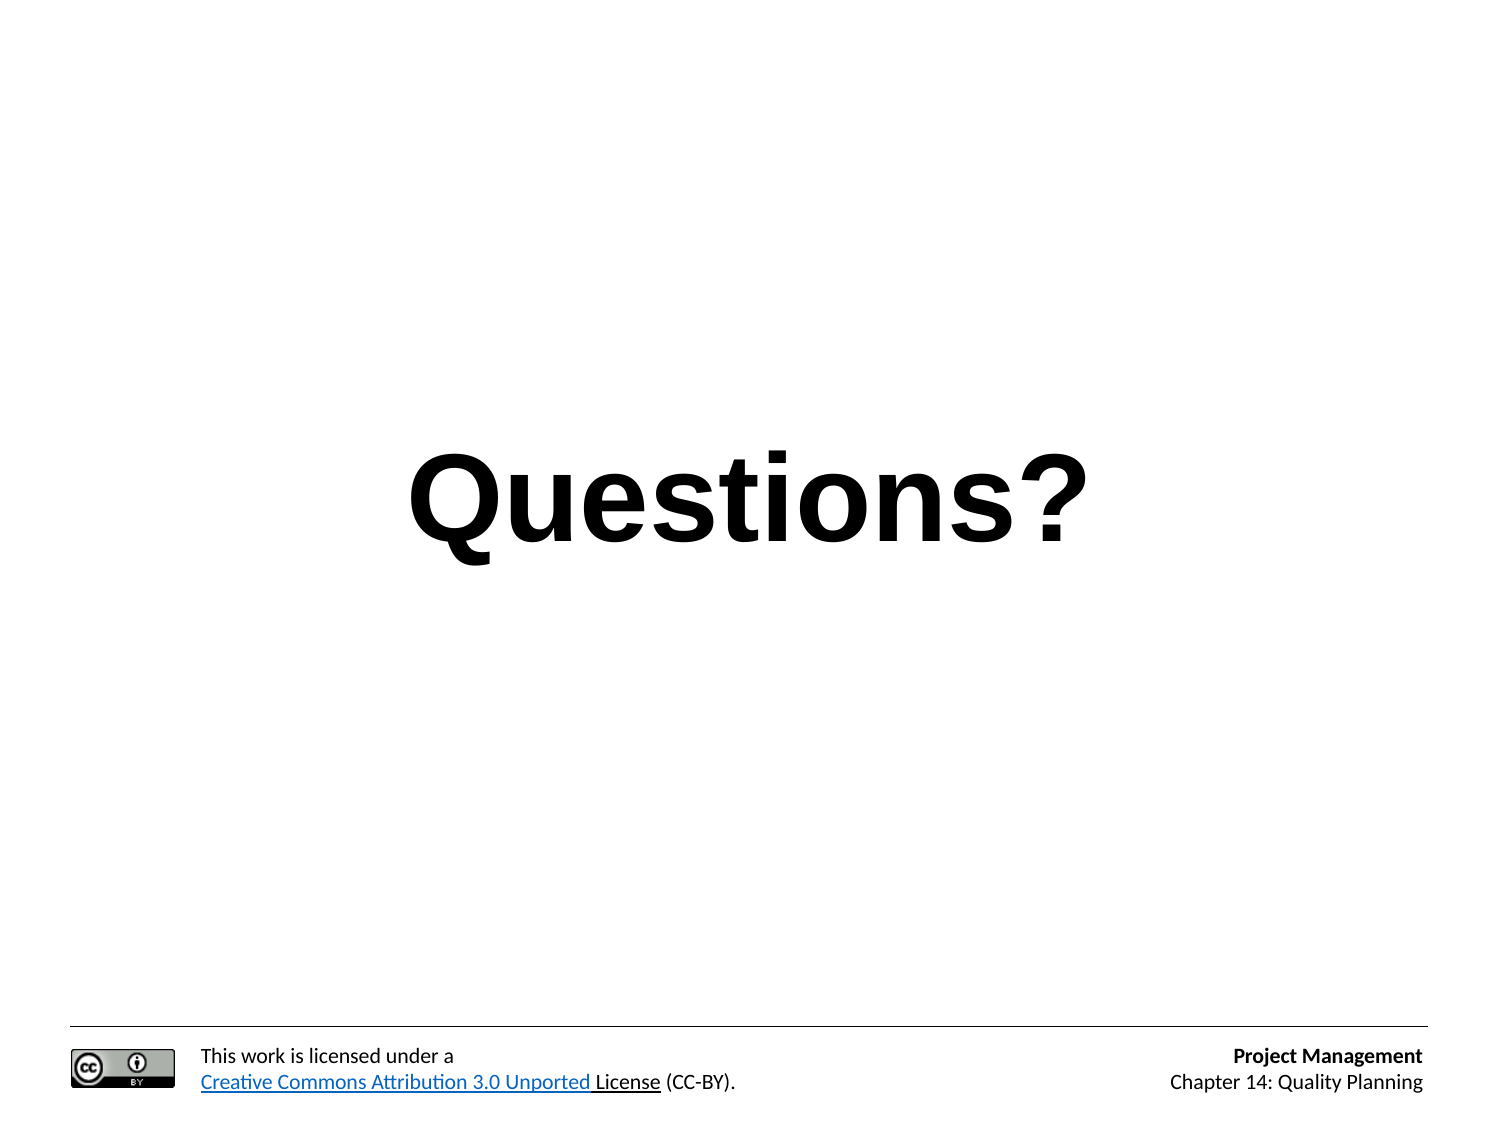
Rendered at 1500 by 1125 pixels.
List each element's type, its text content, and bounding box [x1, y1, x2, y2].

title Questions? [112, 184, 1388, 576]
picture [71, 1049, 175, 1088]
